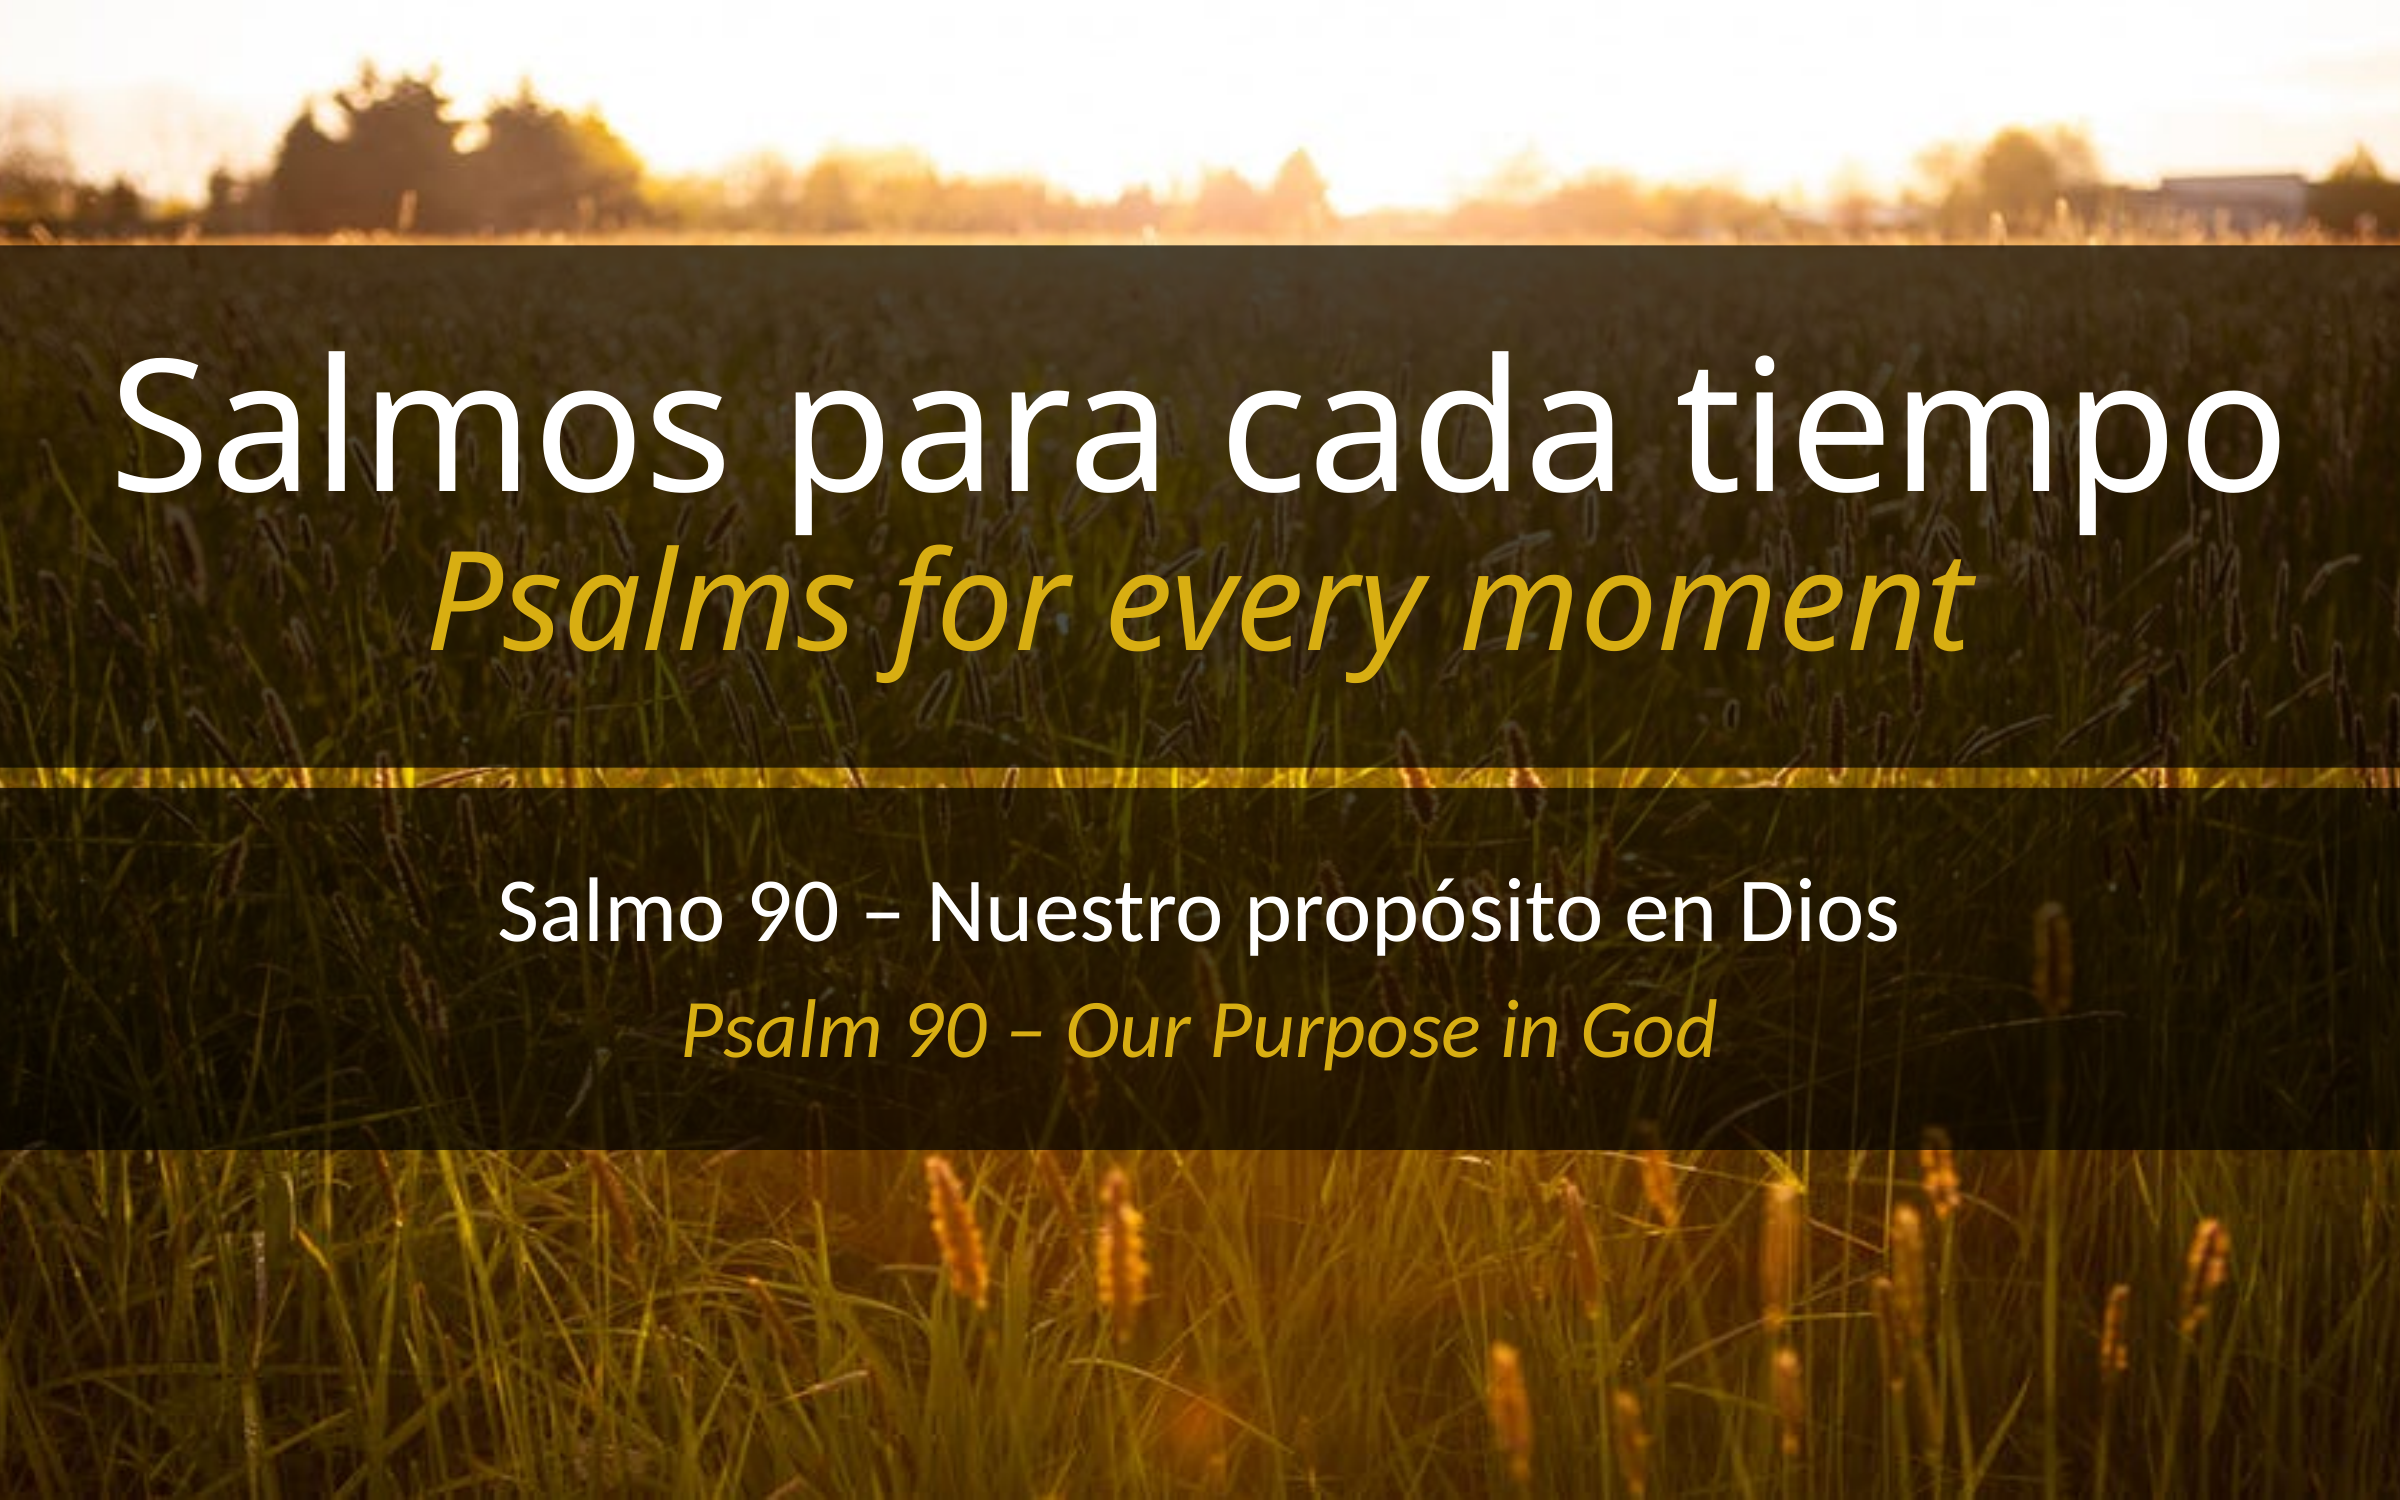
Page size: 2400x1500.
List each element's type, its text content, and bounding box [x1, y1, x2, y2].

picture [0, 0, 2400, 245]
subtitle Salmo 90 – Nuestro propósito en Dios Psalm 90 – Our Purpose in God [0, 787, 2400, 1150]
picture [0, 1150, 2400, 1500]
picture [0, 768, 2400, 787]
title Salmos para cada tiempo Psalms for every moment [0, 245, 2400, 768]
